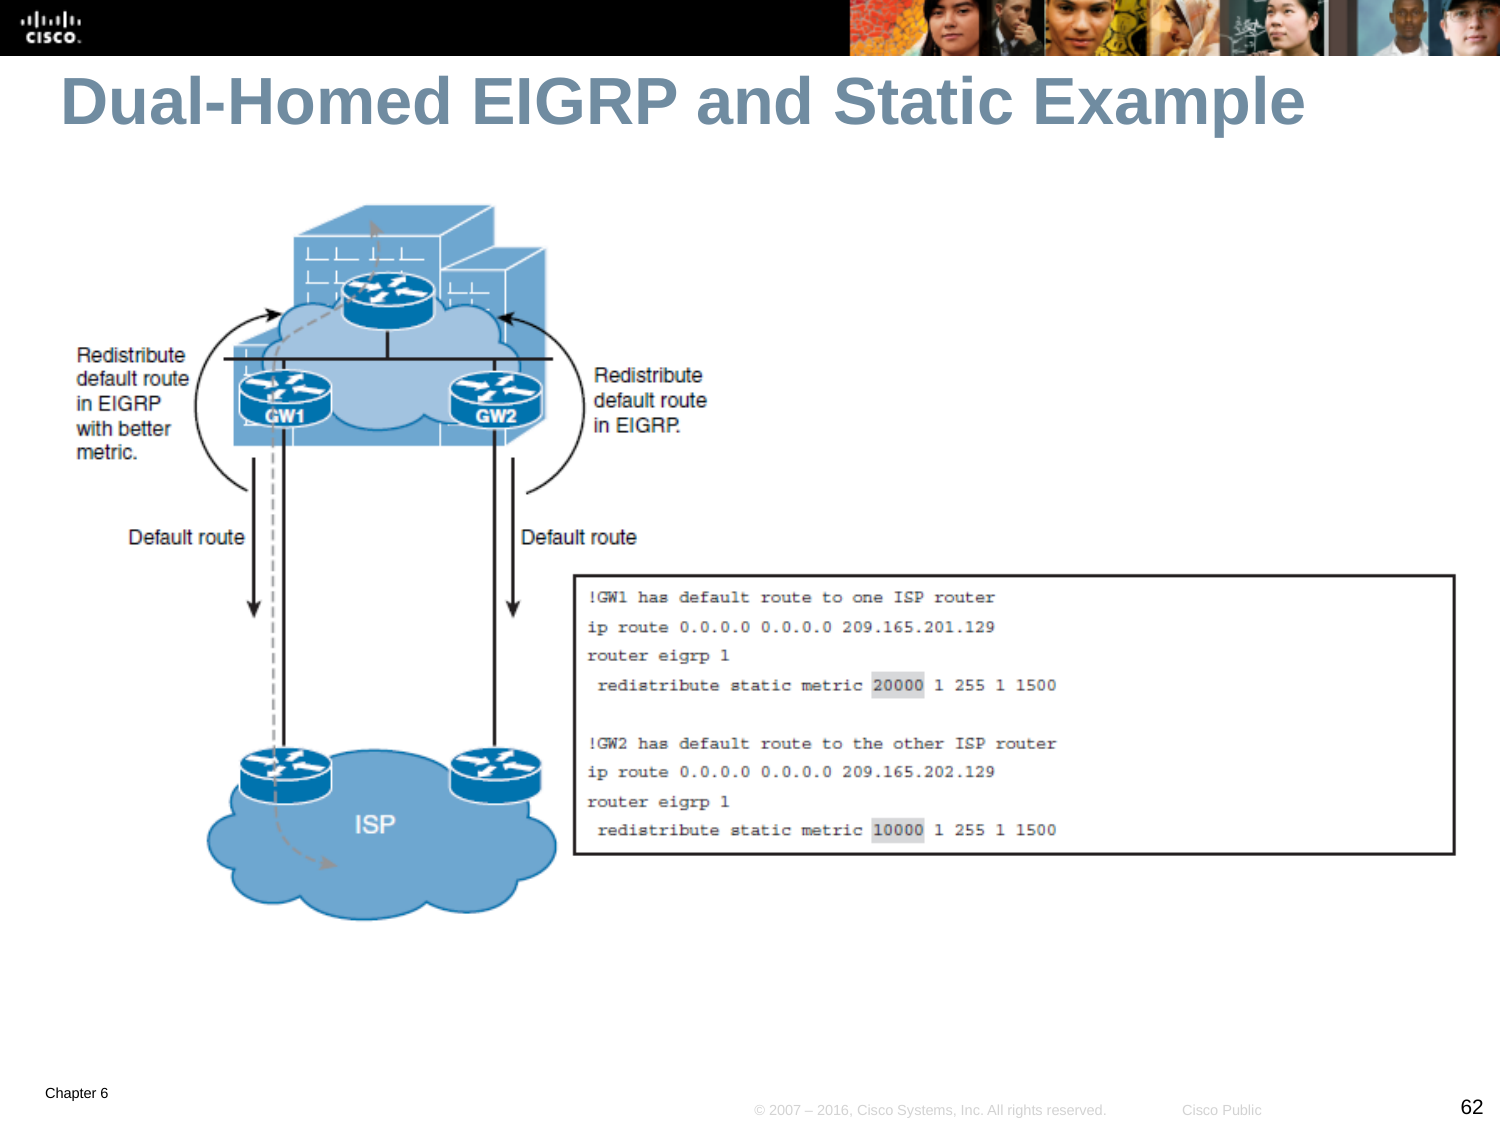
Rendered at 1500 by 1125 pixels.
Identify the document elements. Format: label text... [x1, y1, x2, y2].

picture [45, 193, 1466, 938]
title Dual-Homed EIGRP and Static Example [45, 59, 1444, 182]
picture [0, 0, 1500, 56]
